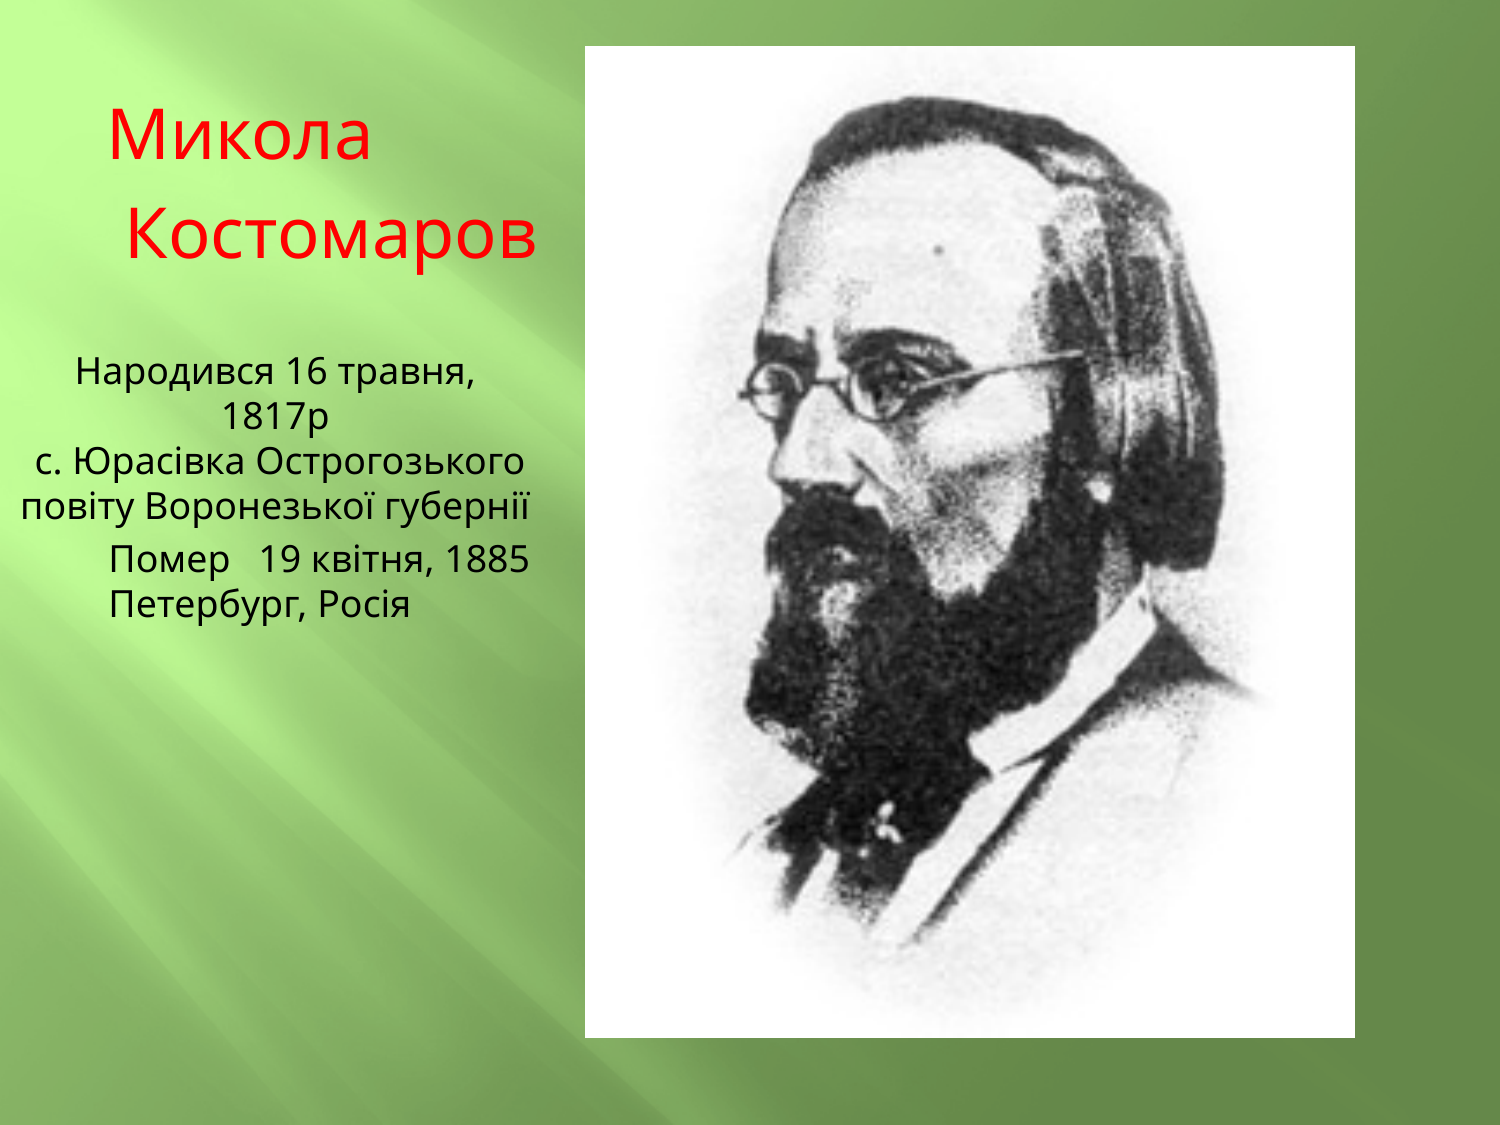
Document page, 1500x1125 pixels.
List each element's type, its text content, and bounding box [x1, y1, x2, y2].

picture [585, 46, 1355, 1038]
text_box Народився 16 травня, 1817р с. Юрасівка Острогозького повіту Воронезької губернії [0, 339, 585, 535]
list Микола Костомаров [70, 82, 563, 339]
text_box Помер 19 квітня, 1885 Петербург, Росія [93, 527, 585, 633]
